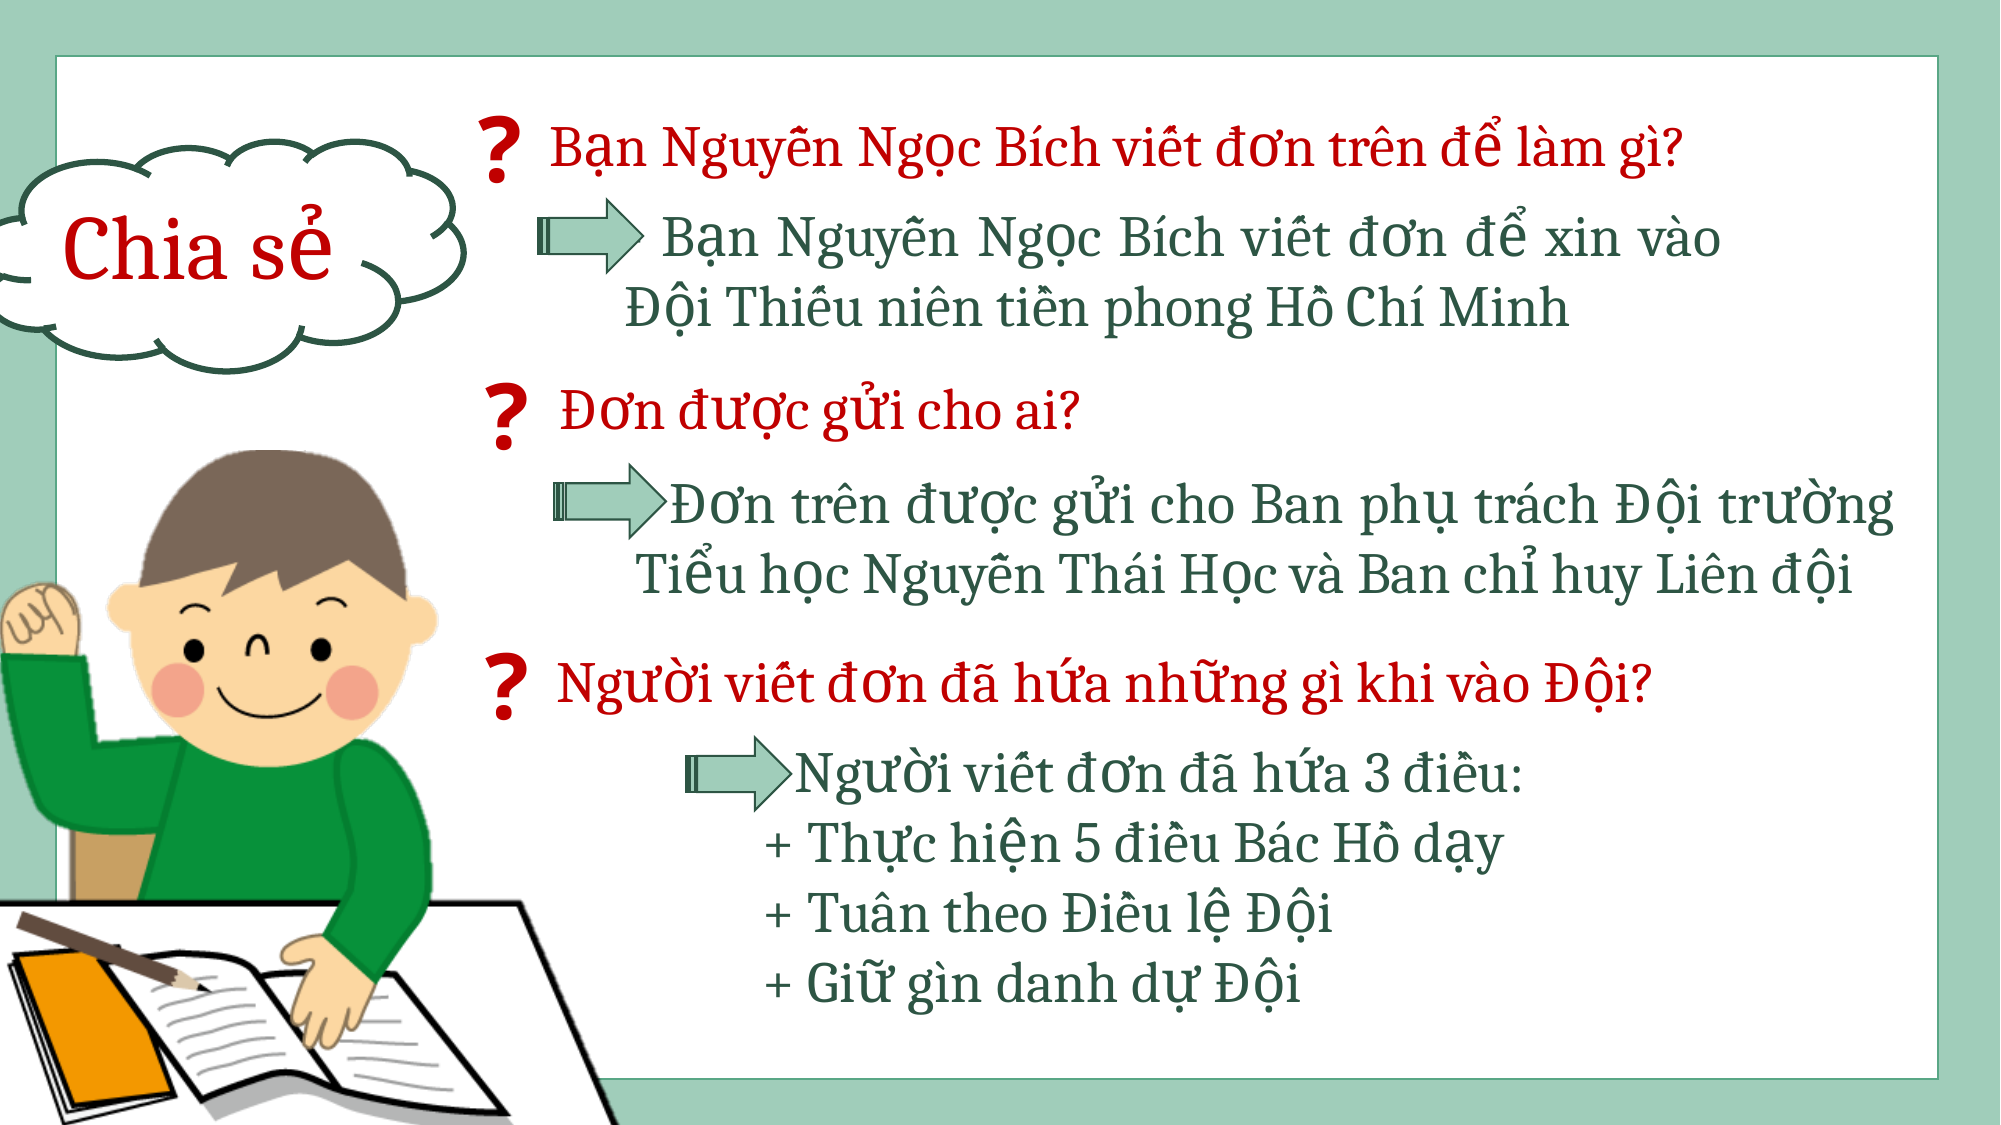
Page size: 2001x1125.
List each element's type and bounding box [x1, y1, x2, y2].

text_box [55, 55, 1939, 1080]
picture [0, 450, 628, 1125]
text_box [628, 457, 1911, 686]
text_box [463, 83, 1796, 210]
text_box [628, 686, 1803, 747]
text_box [537, 190, 1737, 347]
text_box [470, 350, 1103, 457]
text_box [685, 726, 1749, 1025]
text_box [0, 140, 464, 371]
